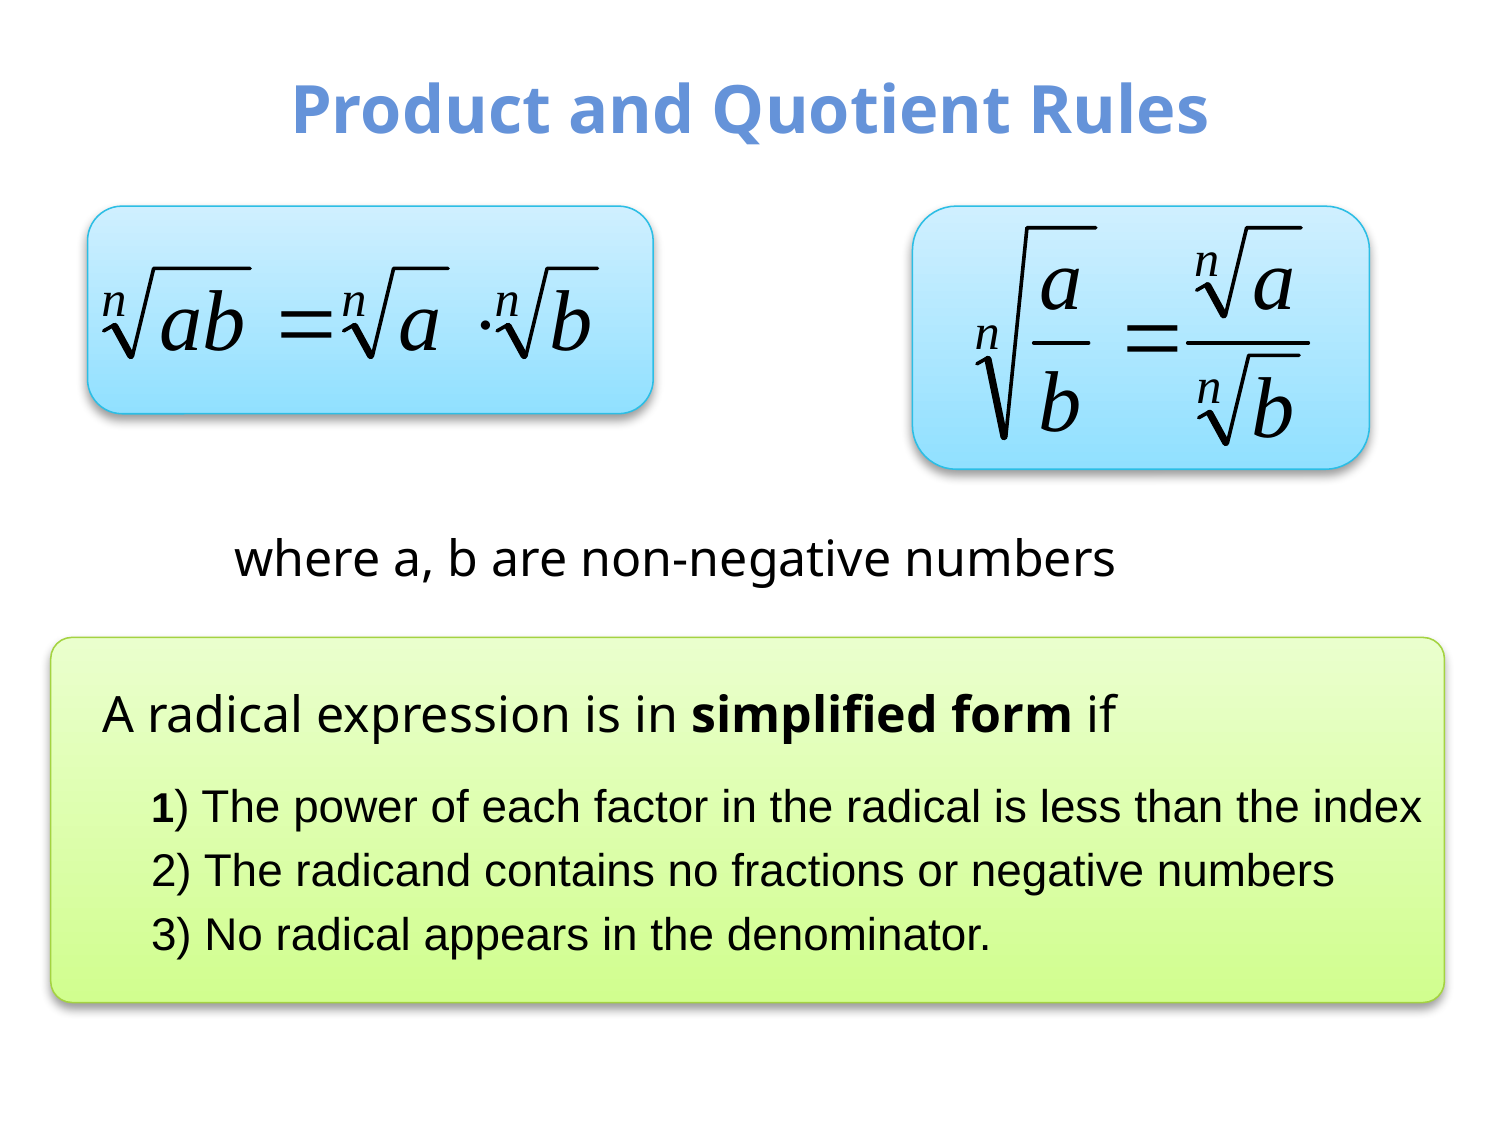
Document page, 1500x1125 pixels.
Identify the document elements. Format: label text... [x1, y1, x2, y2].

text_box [960, 205, 1329, 466]
text_box [81, 637, 542, 700]
text_box [49, 636, 1446, 1004]
title Product and Quotient Rules [0, 84, 1500, 155]
text_box A radical expression is in simplified form if [87, 674, 1263, 750]
text_box where a, b are non-negative numbers [219, 519, 1145, 594]
text_box [1329, 205, 1371, 470]
text_box 1) The power of each factor in the radical is less than the index 2) The radicand contains no fractions or negative numbers 3) No radical appears in the denominator. [36, 768, 1370, 957]
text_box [87, 249, 614, 380]
text_box [911, 205, 960, 470]
text_box [86, 205, 654, 415]
